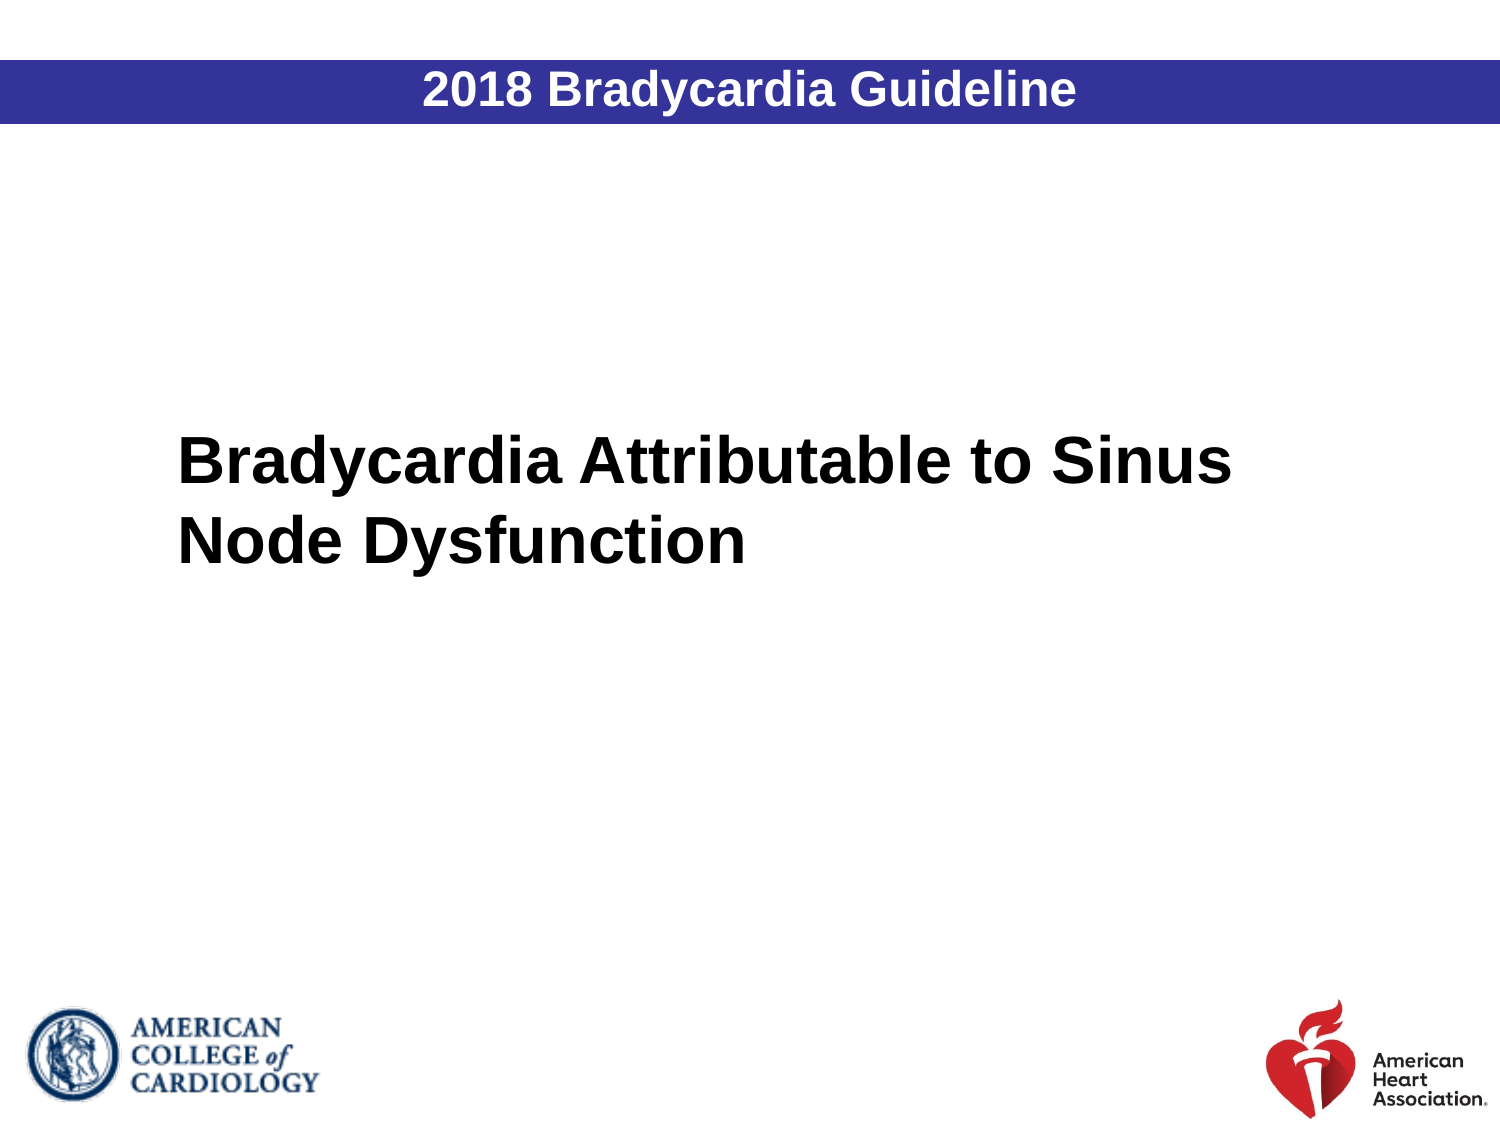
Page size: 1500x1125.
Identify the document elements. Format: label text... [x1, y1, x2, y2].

text_box 2018 Bradycardia Guideline [0, 60, 1500, 124]
picture [24, 1005, 323, 1104]
picture [1262, 994, 1494, 1125]
text_box Bradycardia Attributable to Sinus Node Dysfunction [162, 409, 1350, 585]
